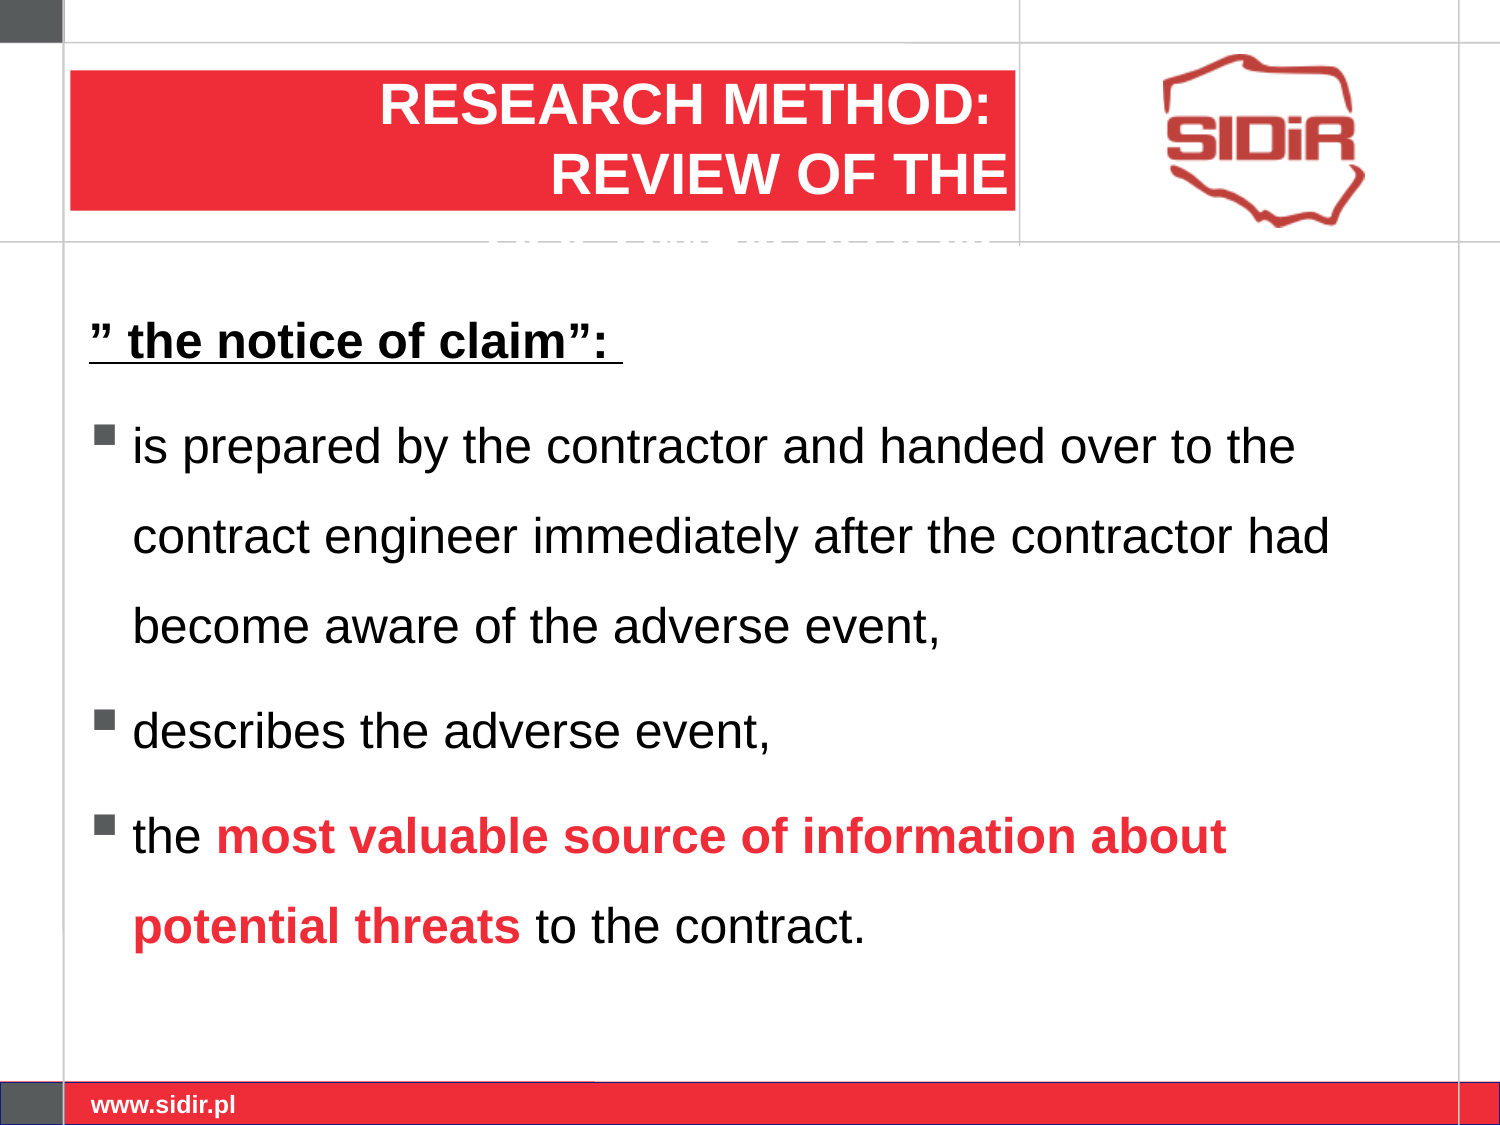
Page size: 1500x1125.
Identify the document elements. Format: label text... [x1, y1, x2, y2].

title Research method: review of the documentation [88, 66, 1011, 208]
list ” the notice of claim”: is prepared by the contractor and handed over to the contract engineer immediately after the contractor had become aware of the adverse event, describes the adverse event, the most valuable source of information about potential threats to the contract. [88, 278, 1448, 1012]
picture [1163, 54, 1365, 228]
